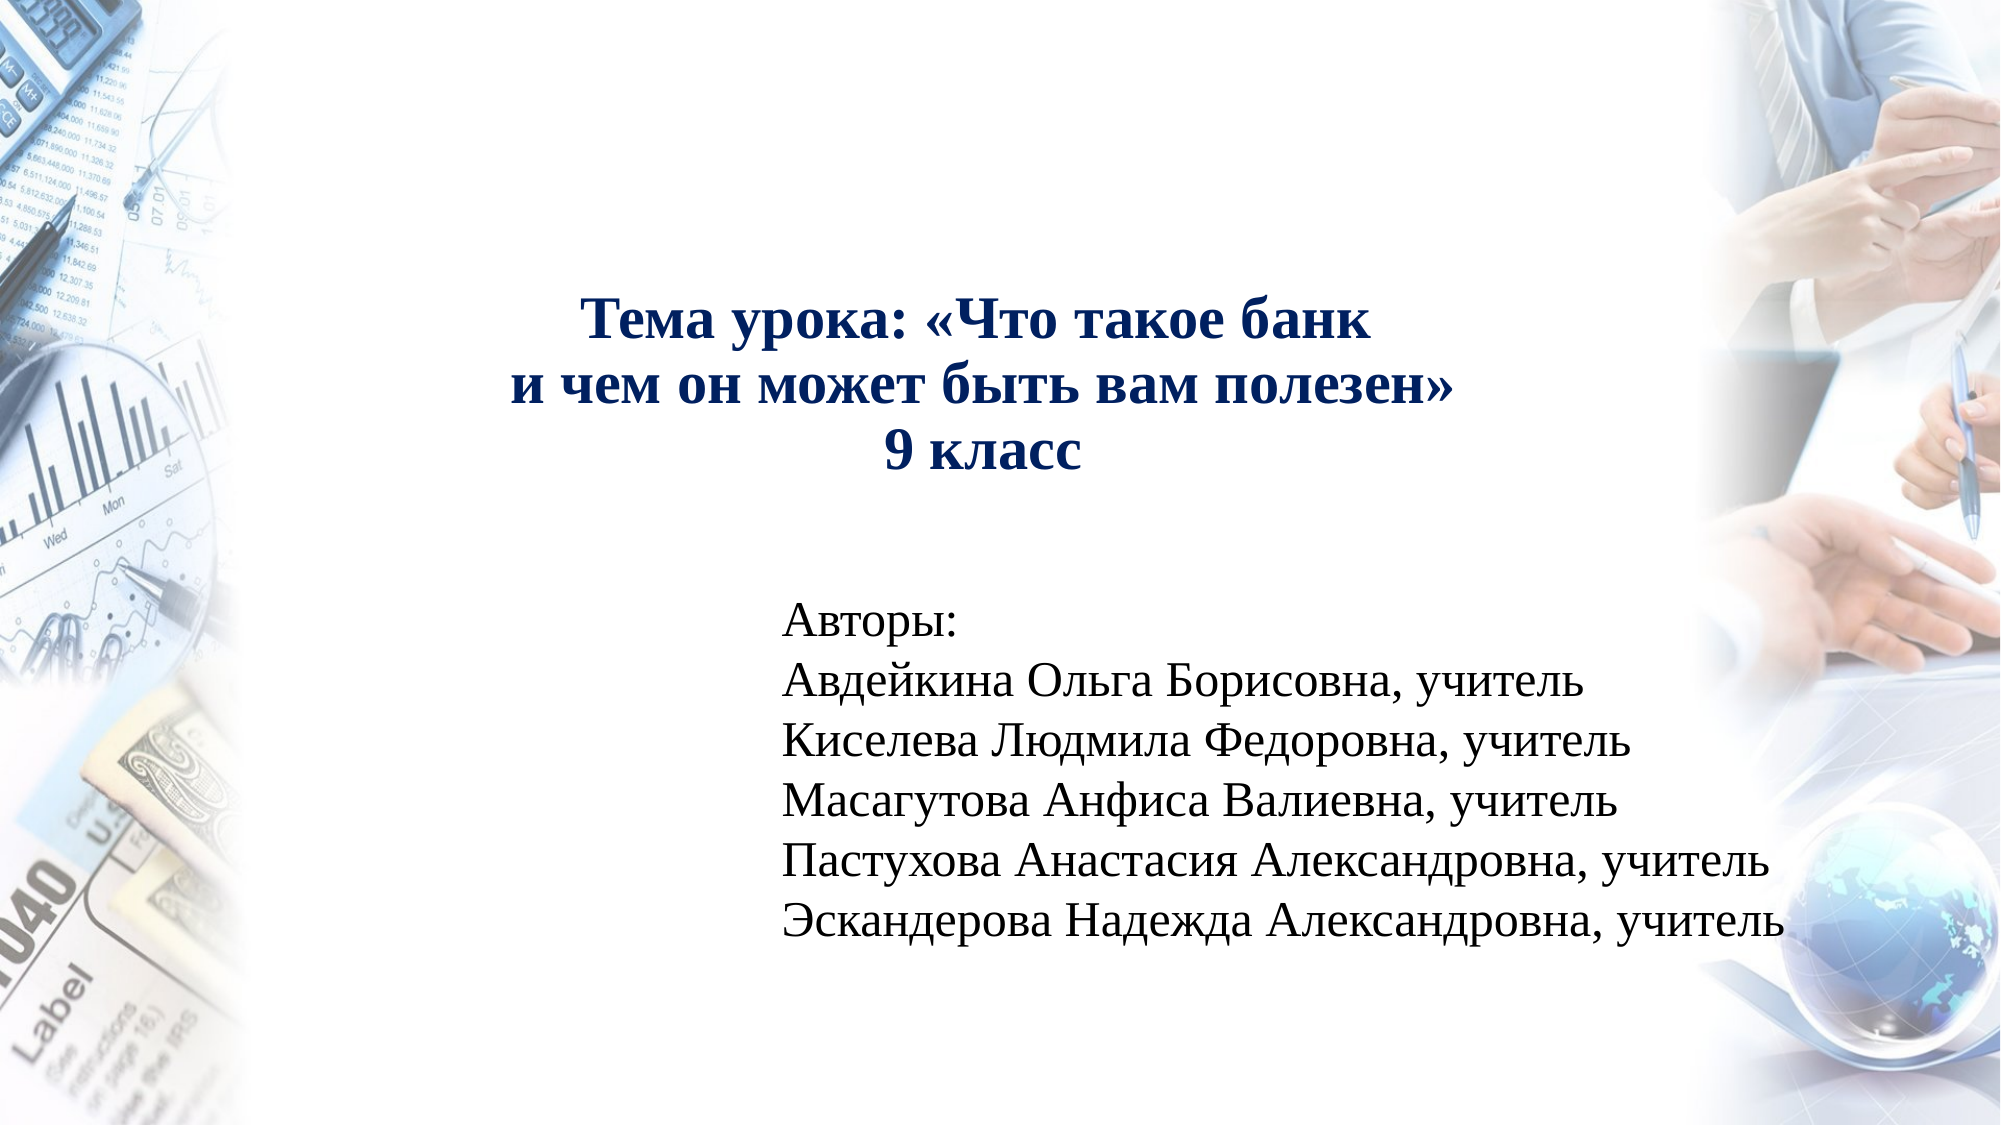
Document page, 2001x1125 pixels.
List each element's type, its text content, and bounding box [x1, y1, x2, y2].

picture [0, 0, 2001, 1125]
title Тема урока: «Что такое банк и чем он может быть вам полезен» 9 класс [154, 145, 1813, 490]
text_box Авторы: Авдейкина Ольга Борисовна, учитель Киселева Людмила Федоровна, учитель Масагутова Анфиса Валиевна, учитель Пастухова Анастасия Александровна, учитель Эскандерова Надежда Александровна, учитель [766, 578, 1836, 954]
